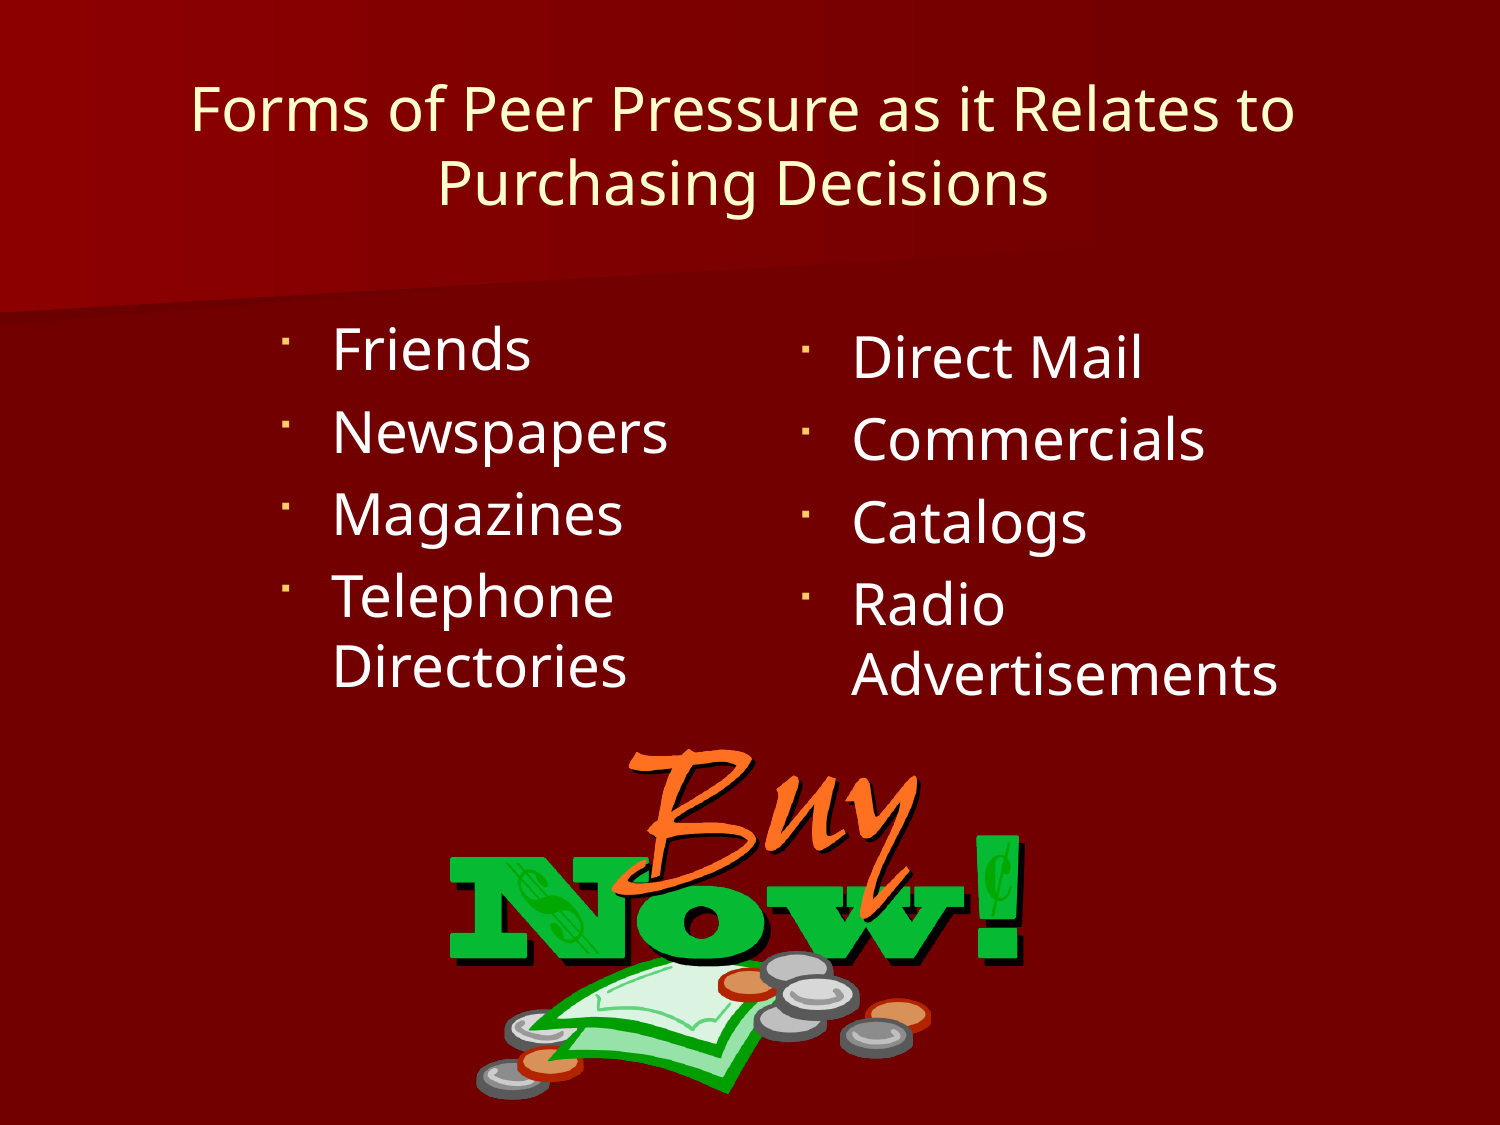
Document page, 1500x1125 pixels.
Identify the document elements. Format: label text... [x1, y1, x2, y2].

text_box Direct Mail Commercials Catalogs Radio Advertisements [787, 312, 1350, 715]
title Forms of Peer Pressure as it Relates to Purchasing Decisions [75, 62, 1413, 225]
list Friends Newspapers Magazines Telephone Directories [275, 312, 838, 988]
picture [449, 749, 1026, 1100]
